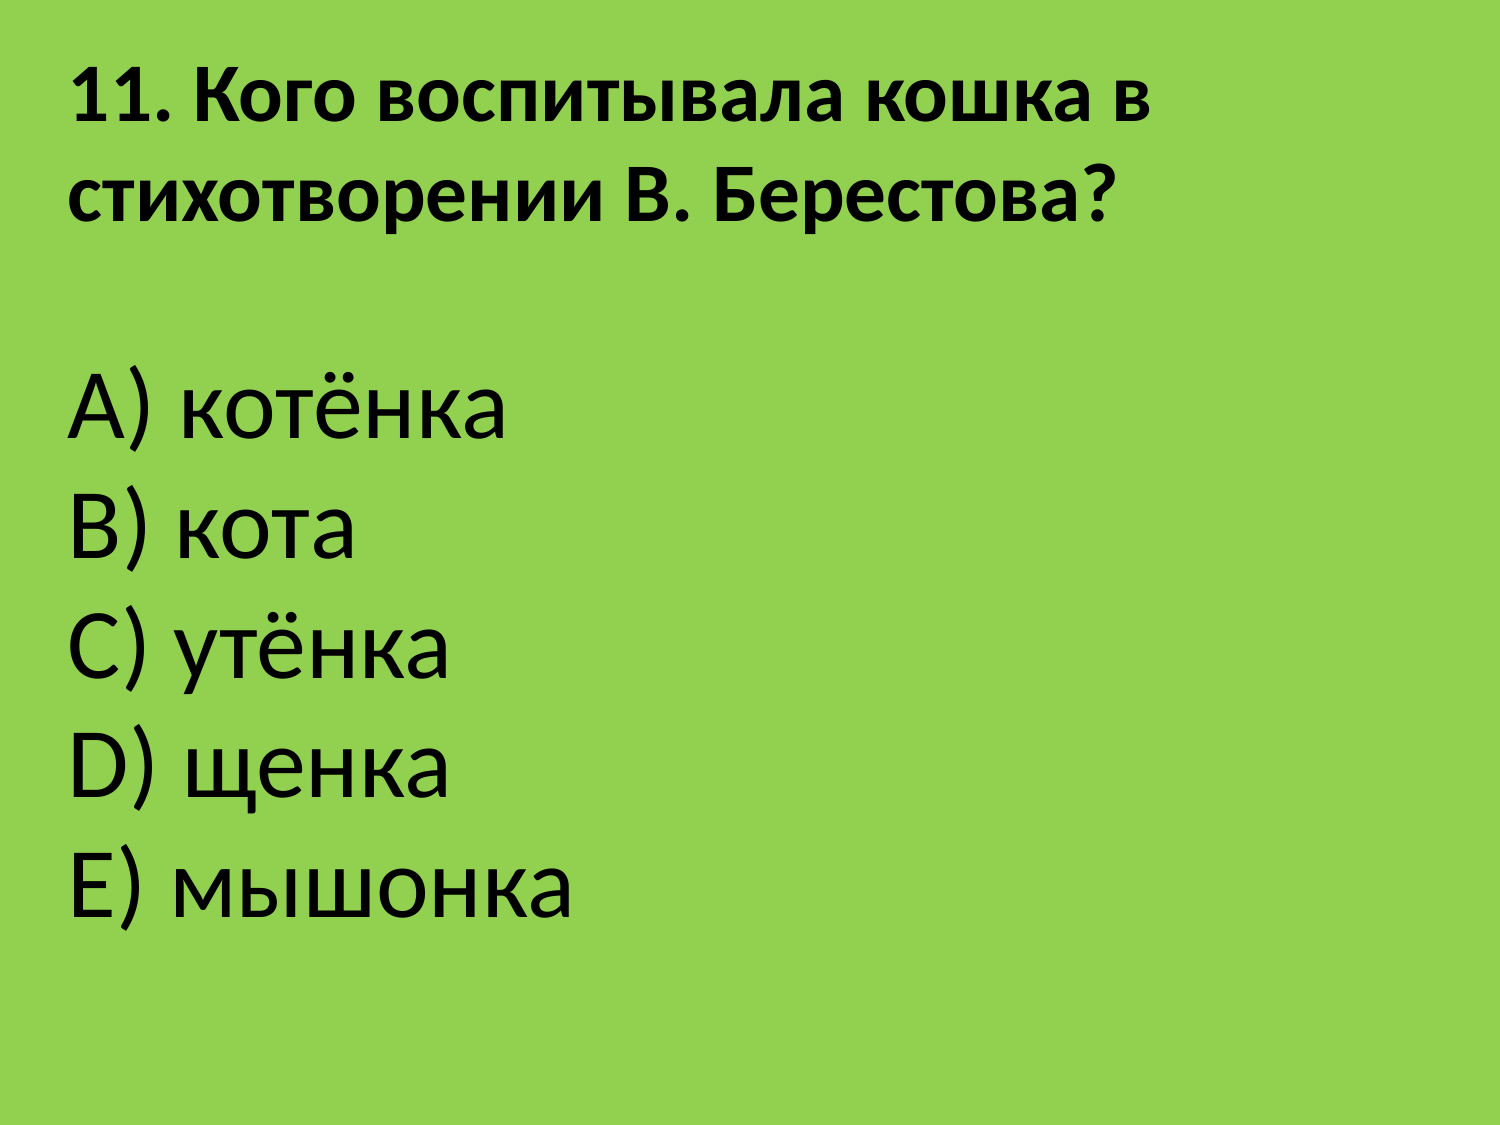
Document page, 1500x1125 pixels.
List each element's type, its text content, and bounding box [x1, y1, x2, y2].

text_box 11. Кого воспитывала кошка в стихотворении В. Берестова? A) котёнка B) кота C) утёнка D) щенка E) мышонка [53, 30, 1459, 946]
